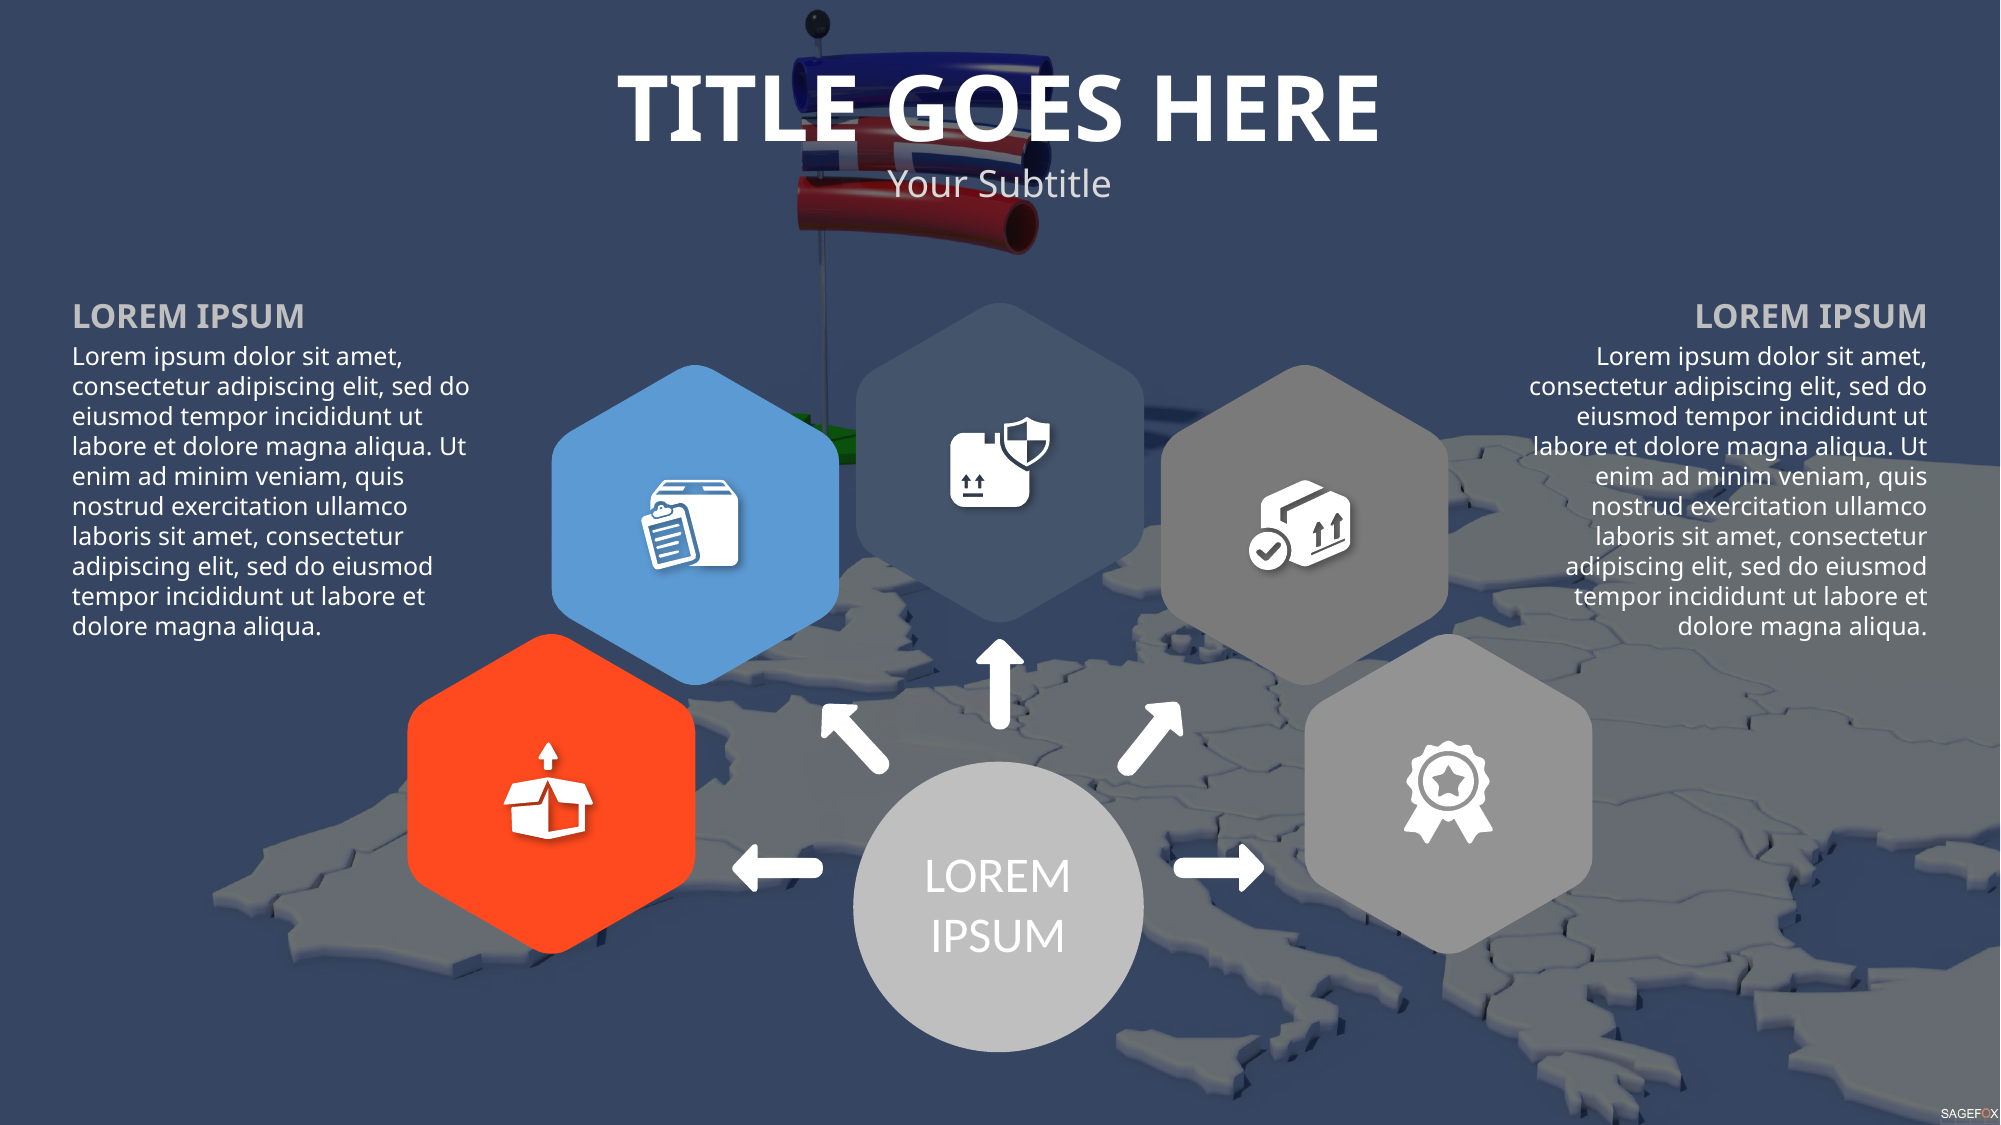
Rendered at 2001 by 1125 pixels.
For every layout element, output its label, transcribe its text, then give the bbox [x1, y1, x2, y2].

text_box [976, 639, 1024, 730]
text_box [1173, 844, 1264, 892]
text_box [551, 365, 840, 685]
text_box [650, 479, 739, 566]
text_box [855, 322, 1145, 623]
text_box [641, 505, 696, 570]
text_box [1403, 740, 1494, 845]
text_box [1249, 531, 1288, 571]
text_box TITLE GOES HERE Your Subtitle [548, 42, 1452, 322]
text_box [1260, 480, 1351, 567]
text_box LOREM IPSUM Lorem ipsum dolor sit amet, consectetur adipiscing elit, sed do eiusmod tempor incididunt ut labore et dolore magna aliqua. Ut enim ad minim veniam, quis nostrud exercitation ullamco laboris sit amet, consectetur adipiscing elit, sed do eiusmod tempor incididunt ut labore et dolore magna aliqua. [1492, 288, 1943, 648]
text_box [1119, 701, 1184, 762]
text_box [407, 634, 696, 954]
text_box [1304, 634, 1593, 954]
text_box [538, 742, 558, 770]
text_box [503, 777, 594, 839]
text_box LOREM IPSUM Lorem ipsum dolor sit amet, consectetur adipiscing elit, sed do eiusmod tempor incididunt ut labore et dolore magna aliqua. Ut enim ad minim veniam, quis nostrud exercitation ullamco laboris sit amet, consectetur adipiscing elit, sed do eiusmod tempor incididunt ut labore et dolore magna aliqua. [57, 288, 508, 648]
text_box [1160, 365, 1449, 685]
text_box [1004, 416, 1050, 467]
picture [0, 0, 2001, 1125]
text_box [853, 761, 1144, 1053]
text_box [821, 703, 889, 761]
text_box [732, 844, 823, 892]
text_box [950, 432, 1030, 507]
